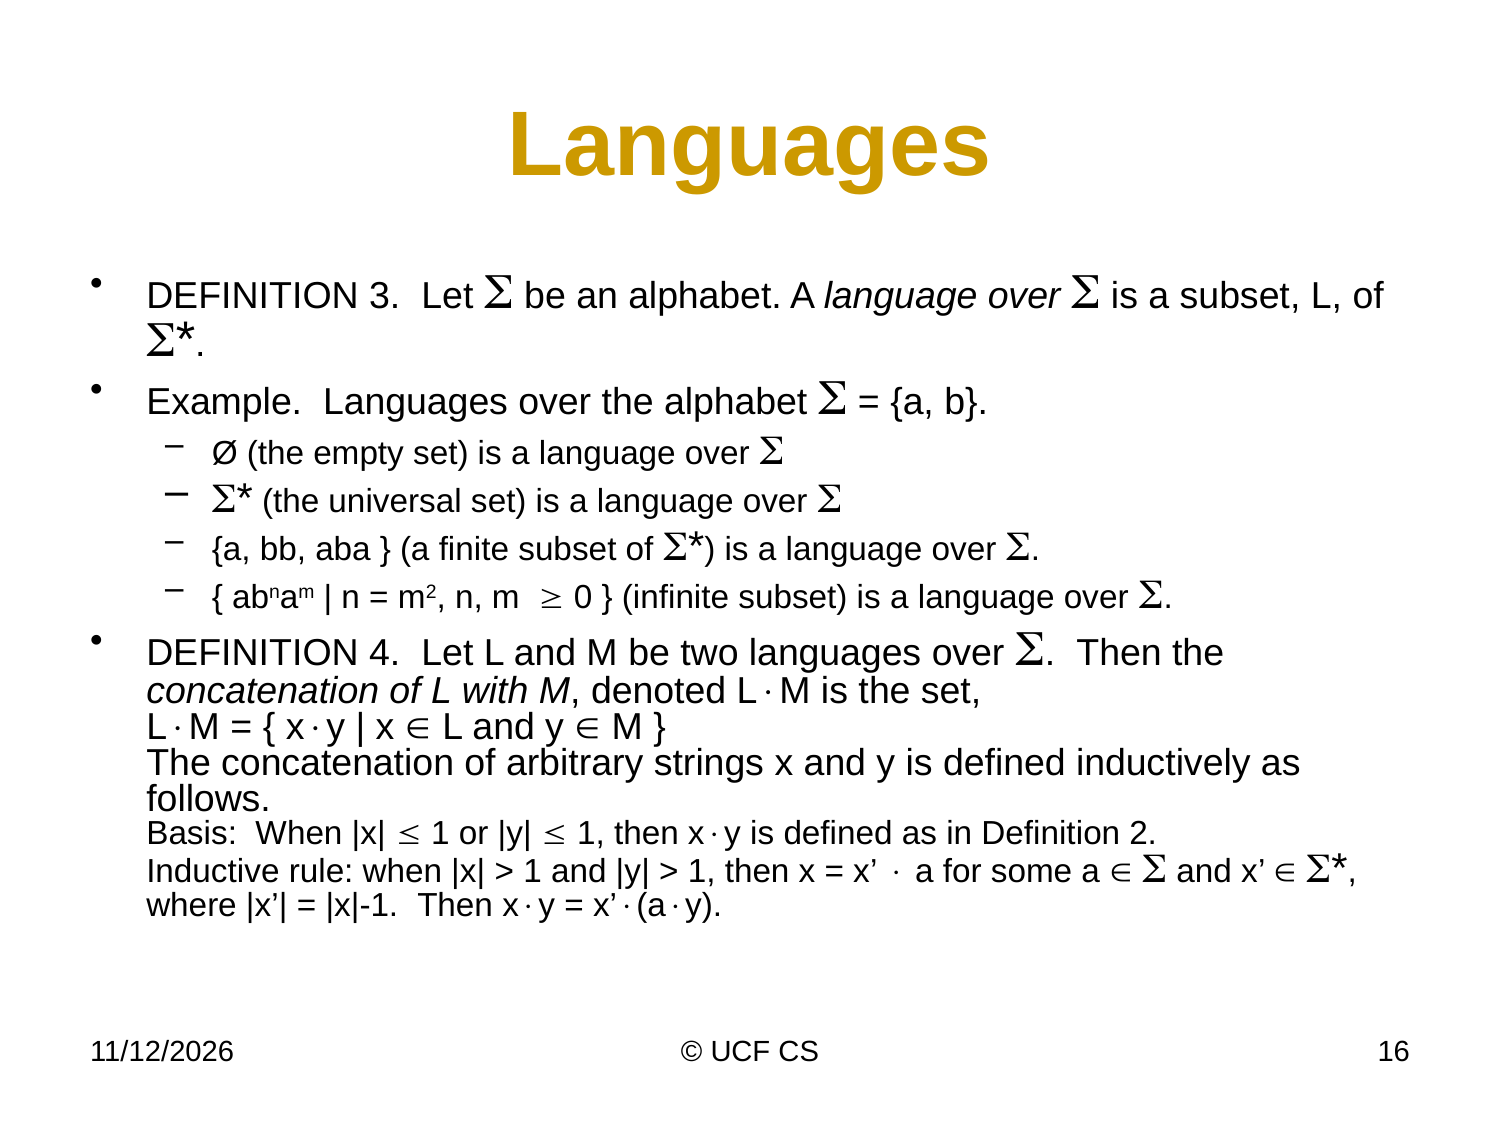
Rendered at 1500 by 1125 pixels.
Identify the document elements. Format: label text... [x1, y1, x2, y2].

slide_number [74, 1024, 426, 1103]
list DEFINITION 3. Let  be an alphabet. A language over  is a subset, L, of *. Example. Languages over the alphabet  = {a, b}. Ø (the empty set) is a language over  * (the universal set) is a language over  {a, bb, aba } (a finite subset of *) is a language over . { abnam | n = m2, n, m  0 } (infinite subset) is a language over . DEFINITION 4. Let L and M be two languages over . Then the concatenation of L with M, denoted LM is the set, LM = { xy | x  L and y  M } The concatenation of arbitrary strings x and y is defined inductively as follows. Basis: When |x|  1 or |y|  1, then xy is defined as in Definition 2. Inductive rule: when |x| > 1 and |y| > 1, then x = x’  a for some a   and x’  *, where |x’| = |x|-1. Then xy = x’(ay). [75, 262, 1425, 1005]
title Languages [75, 45, 1425, 233]
footer © UCF CS [512, 1024, 988, 1103]
slide_number 16 [1074, 1024, 1426, 1103]
